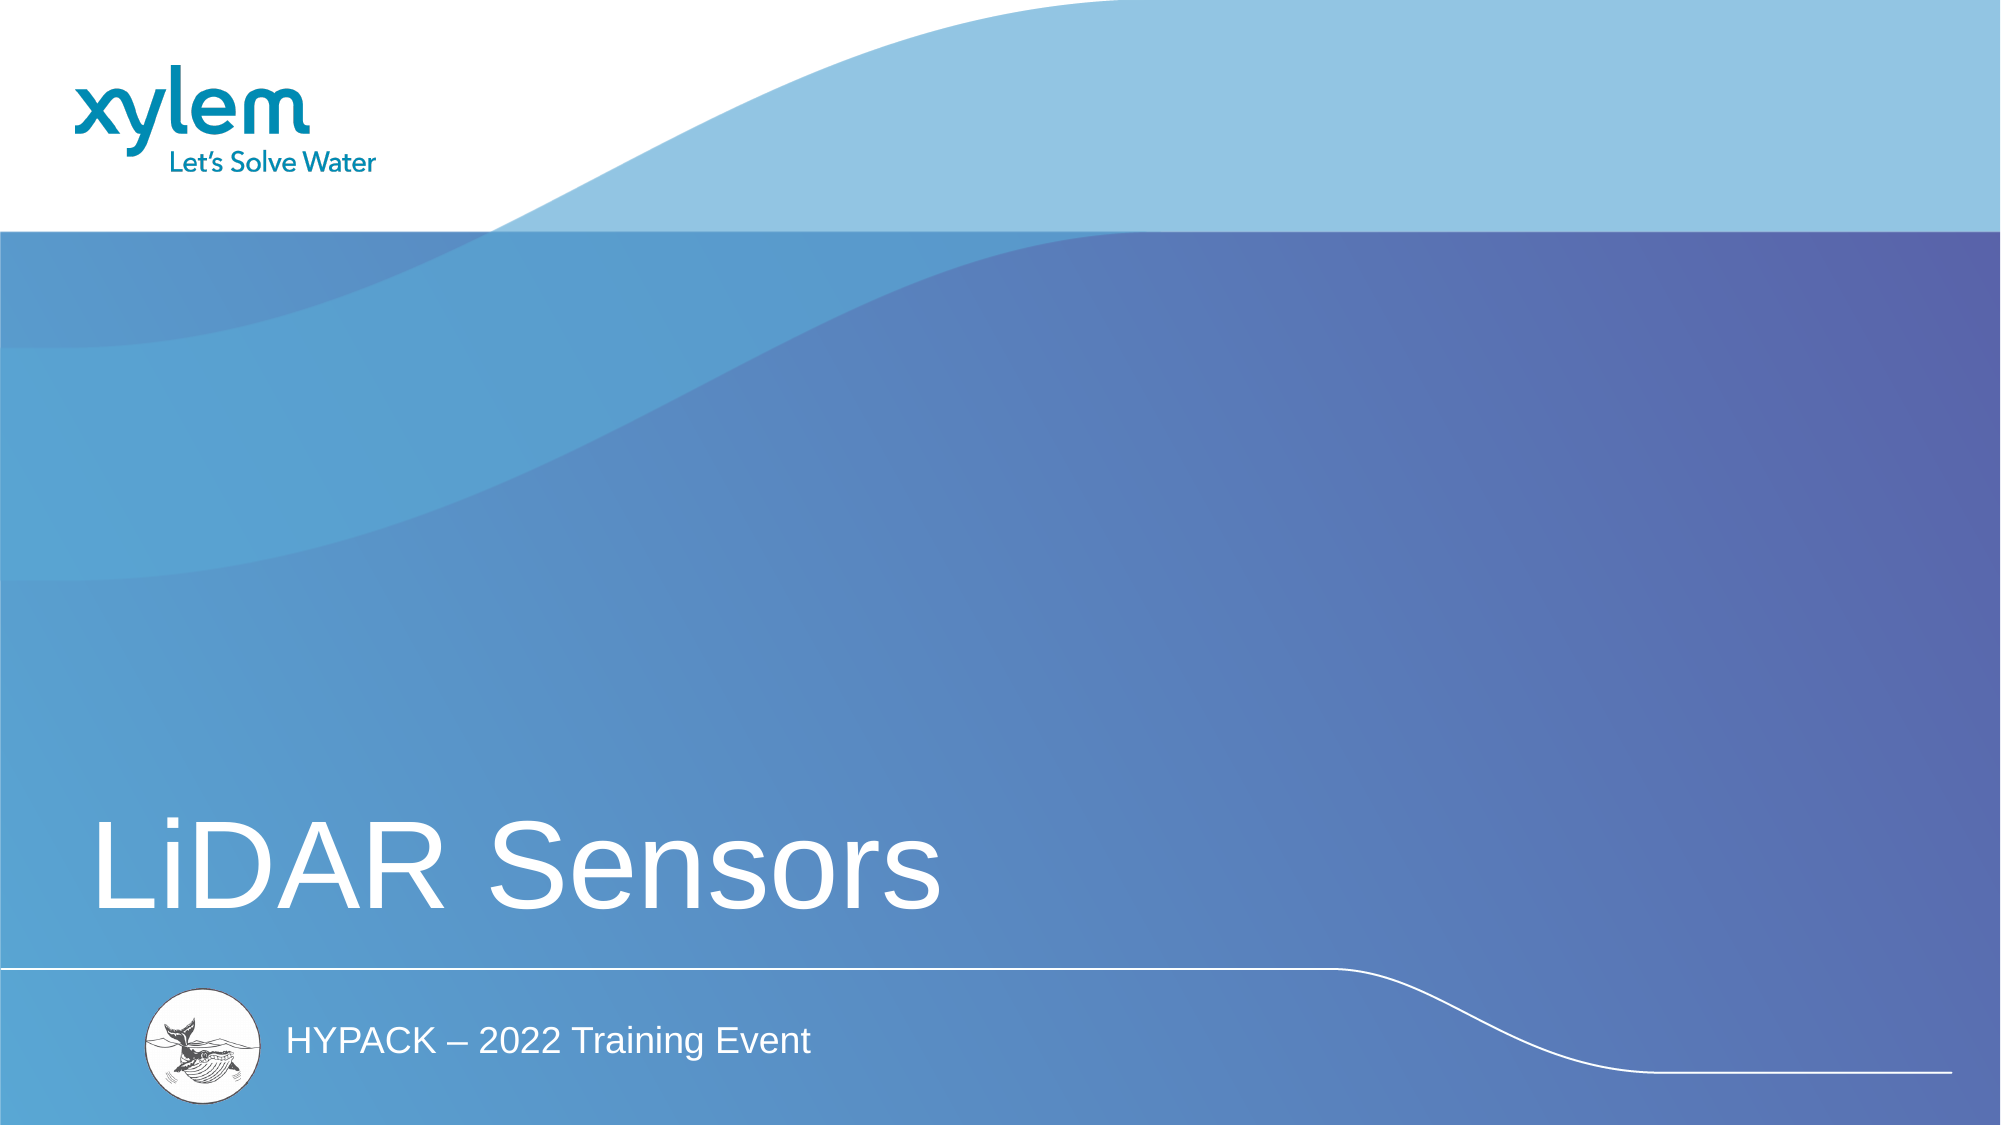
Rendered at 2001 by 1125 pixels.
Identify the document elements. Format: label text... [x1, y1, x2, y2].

picture [0, 0, 2001, 1125]
title LiDAR Sensors [75, 482, 1314, 933]
